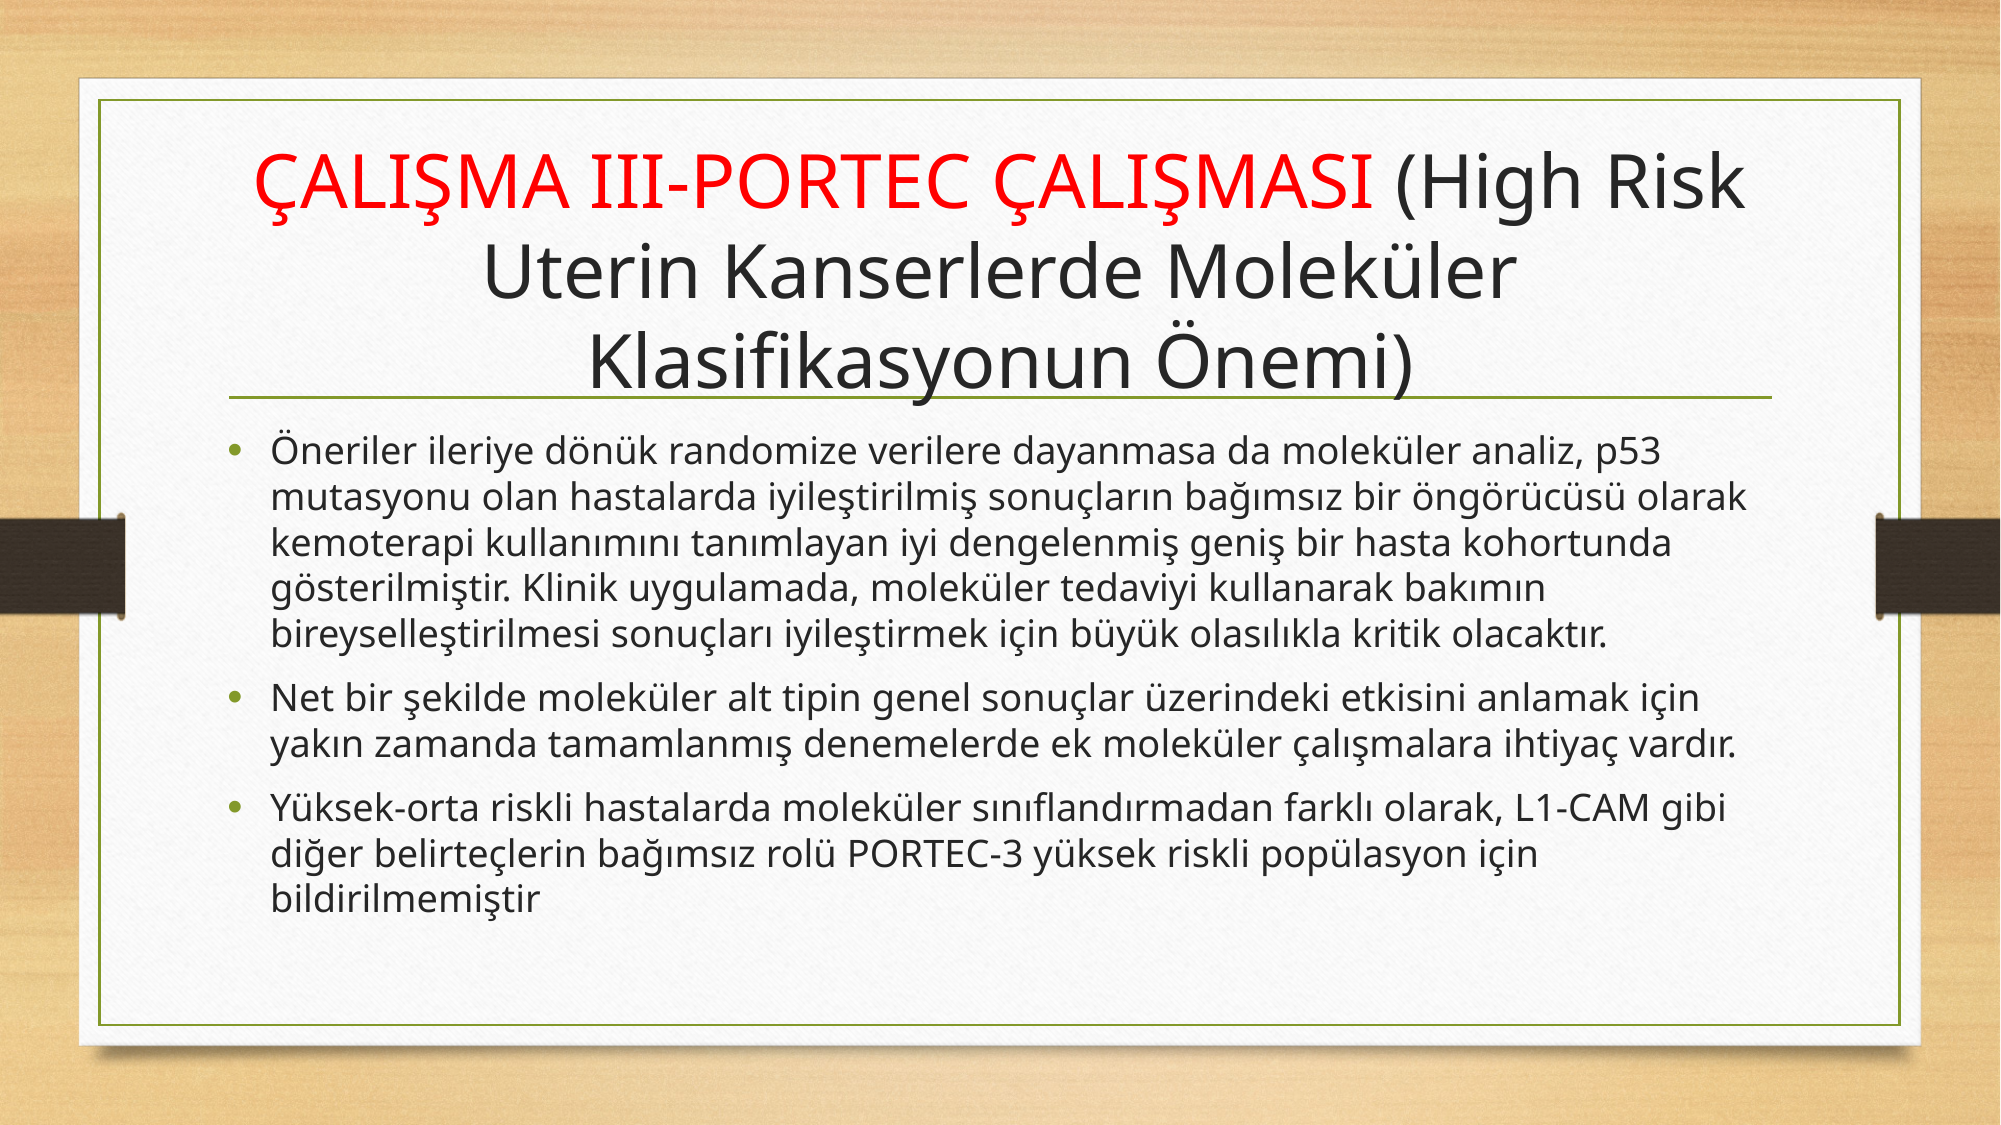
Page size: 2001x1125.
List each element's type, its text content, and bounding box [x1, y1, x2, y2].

list Öneriler ileriye dönük randomize verilere dayanmasa da moleküler analiz, p53 mutasyonu olan hastalarda iyileştirilmiş sonuçların bağımsız bir öngörücüsü olarak kemoterapi kullanımını tanımlayan iyi dengelenmiş geniş bir hasta kohortunda gösterilmiştir. Klinik uygulamada, moleküler tedaviyi kullanarak bakımın bireyselleştirilmesi sonuçları iyileştirmek için büyük olasılıkla kritik olacaktır. Net bir şekilde moleküler alt tipin genel sonuçlar üzerindeki etkisini anlamak için yakın zamanda tamamlanmış denemelerde ek moleküler çalışmalara ihtiyaç vardır. Yüksek-orta riskli hastalarda moleküler sınıflandırmadan farklı olarak, L1-CAM gibi diğer belirteçlerin bağımsız rolü PORTEC-3 yüksek riskli popülasyon için bildirilmemiştir [212, 419, 1788, 964]
title ÇALIŞMA III-PORTEC ÇALIŞMASI (High Risk Uterin Kanserlerde Moleküler Klasifikasyonun Önemi) [212, 161, 1788, 375]
picture [0, 0, 2001, 1125]
